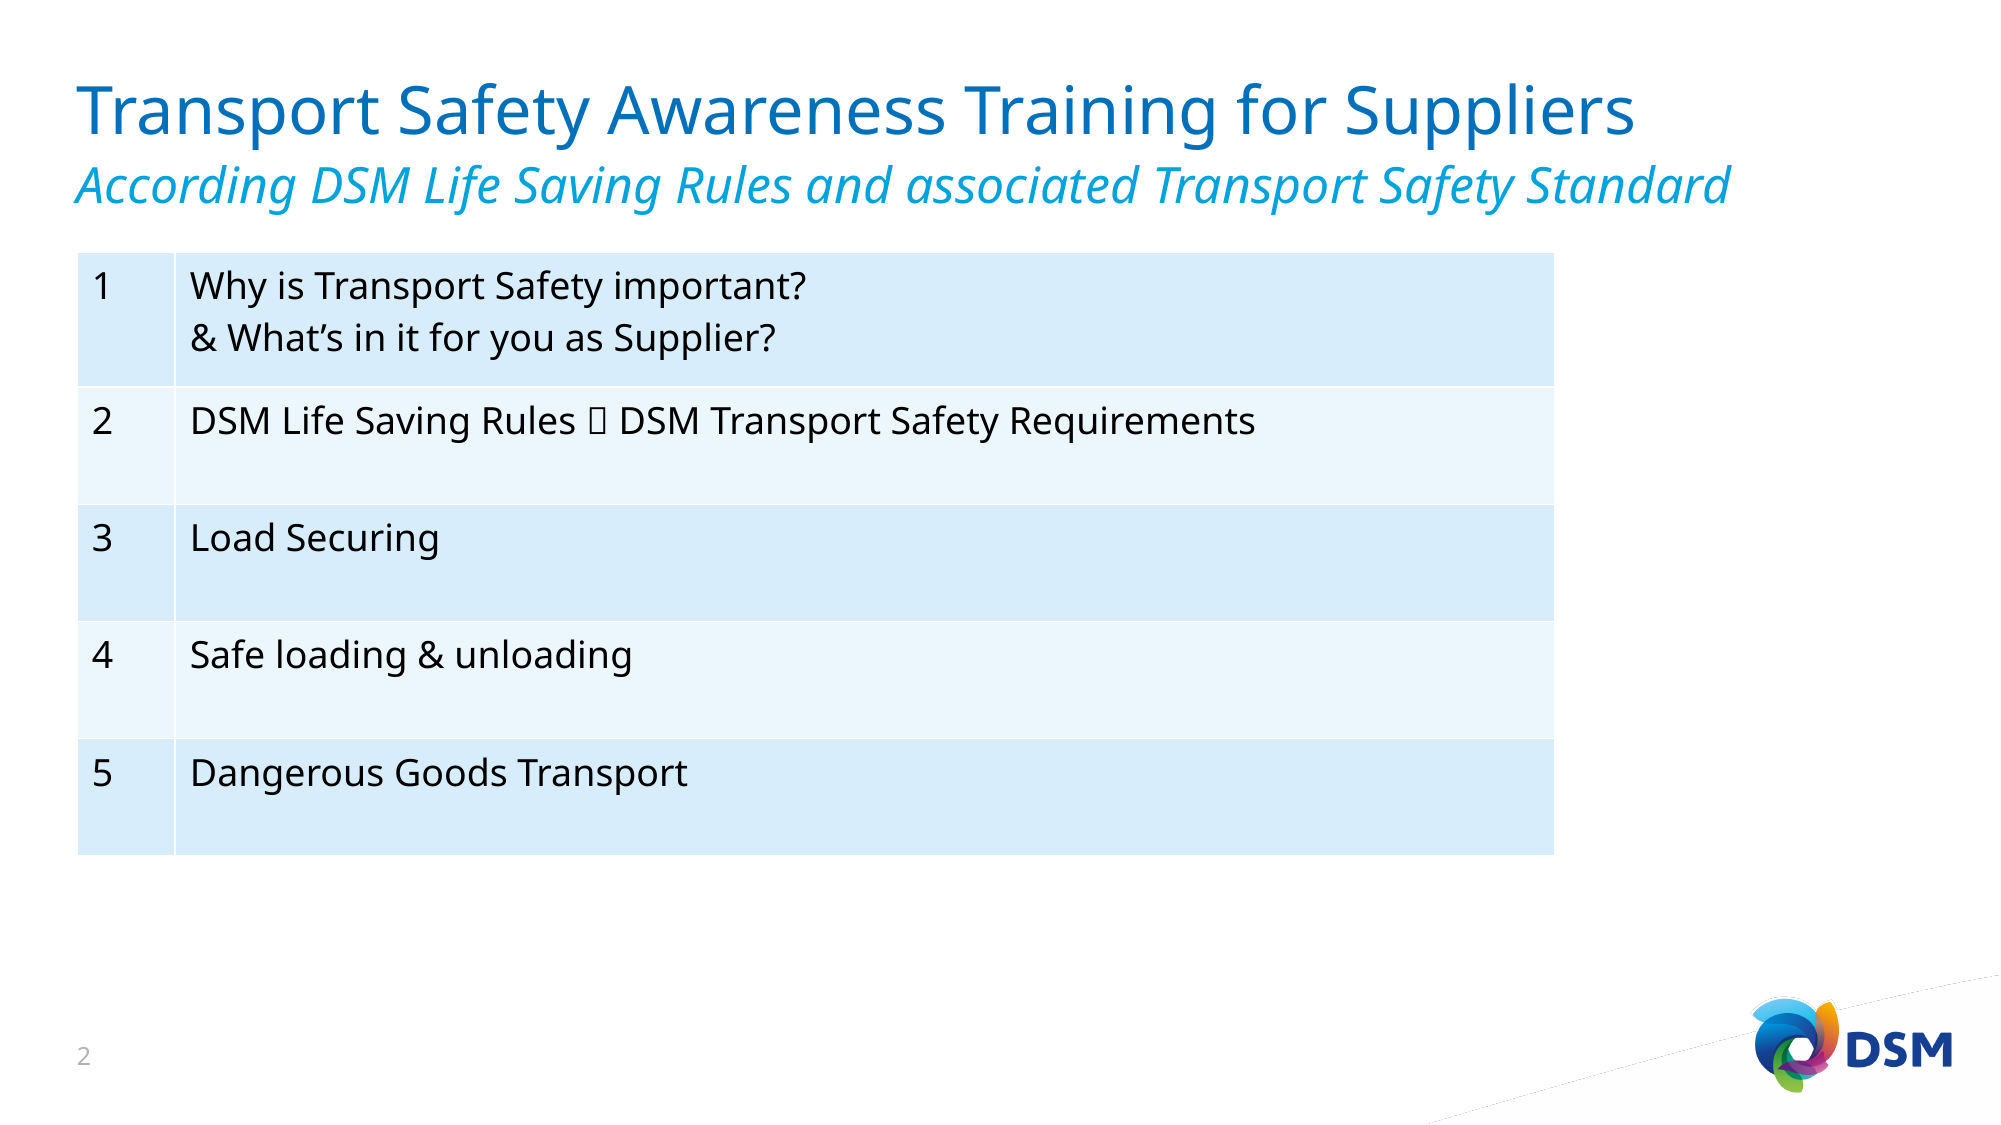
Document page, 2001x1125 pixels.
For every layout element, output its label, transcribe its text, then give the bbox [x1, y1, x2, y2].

table_cell 5 [78, 739, 174, 855]
slide_number 2 [76, 1040, 151, 1071]
table_cell 4 [78, 622, 174, 738]
table_cell 3 [78, 505, 174, 621]
table_header 1 [78, 253, 174, 386]
picture [1425, 974, 2000, 1125]
table_cell DSM Life Saving Rules  DSM Transport Safety Requirements [176, 388, 1554, 504]
table_cell 2 [78, 388, 174, 504]
title Transport Safety Awareness Training for Suppliers [76, 76, 1802, 150]
table_cell Load Securing [176, 505, 1554, 621]
table_cell Safe loading & unloading [176, 622, 1554, 738]
table_header Why is Transport Safety important? & What’s in it for you as Supplier? [176, 253, 1554, 386]
list According DSM Life Saving Rules and associated Transport Safety Standard [76, 153, 1786, 336]
table_cell Dangerous Goods Transport [176, 739, 1554, 855]
